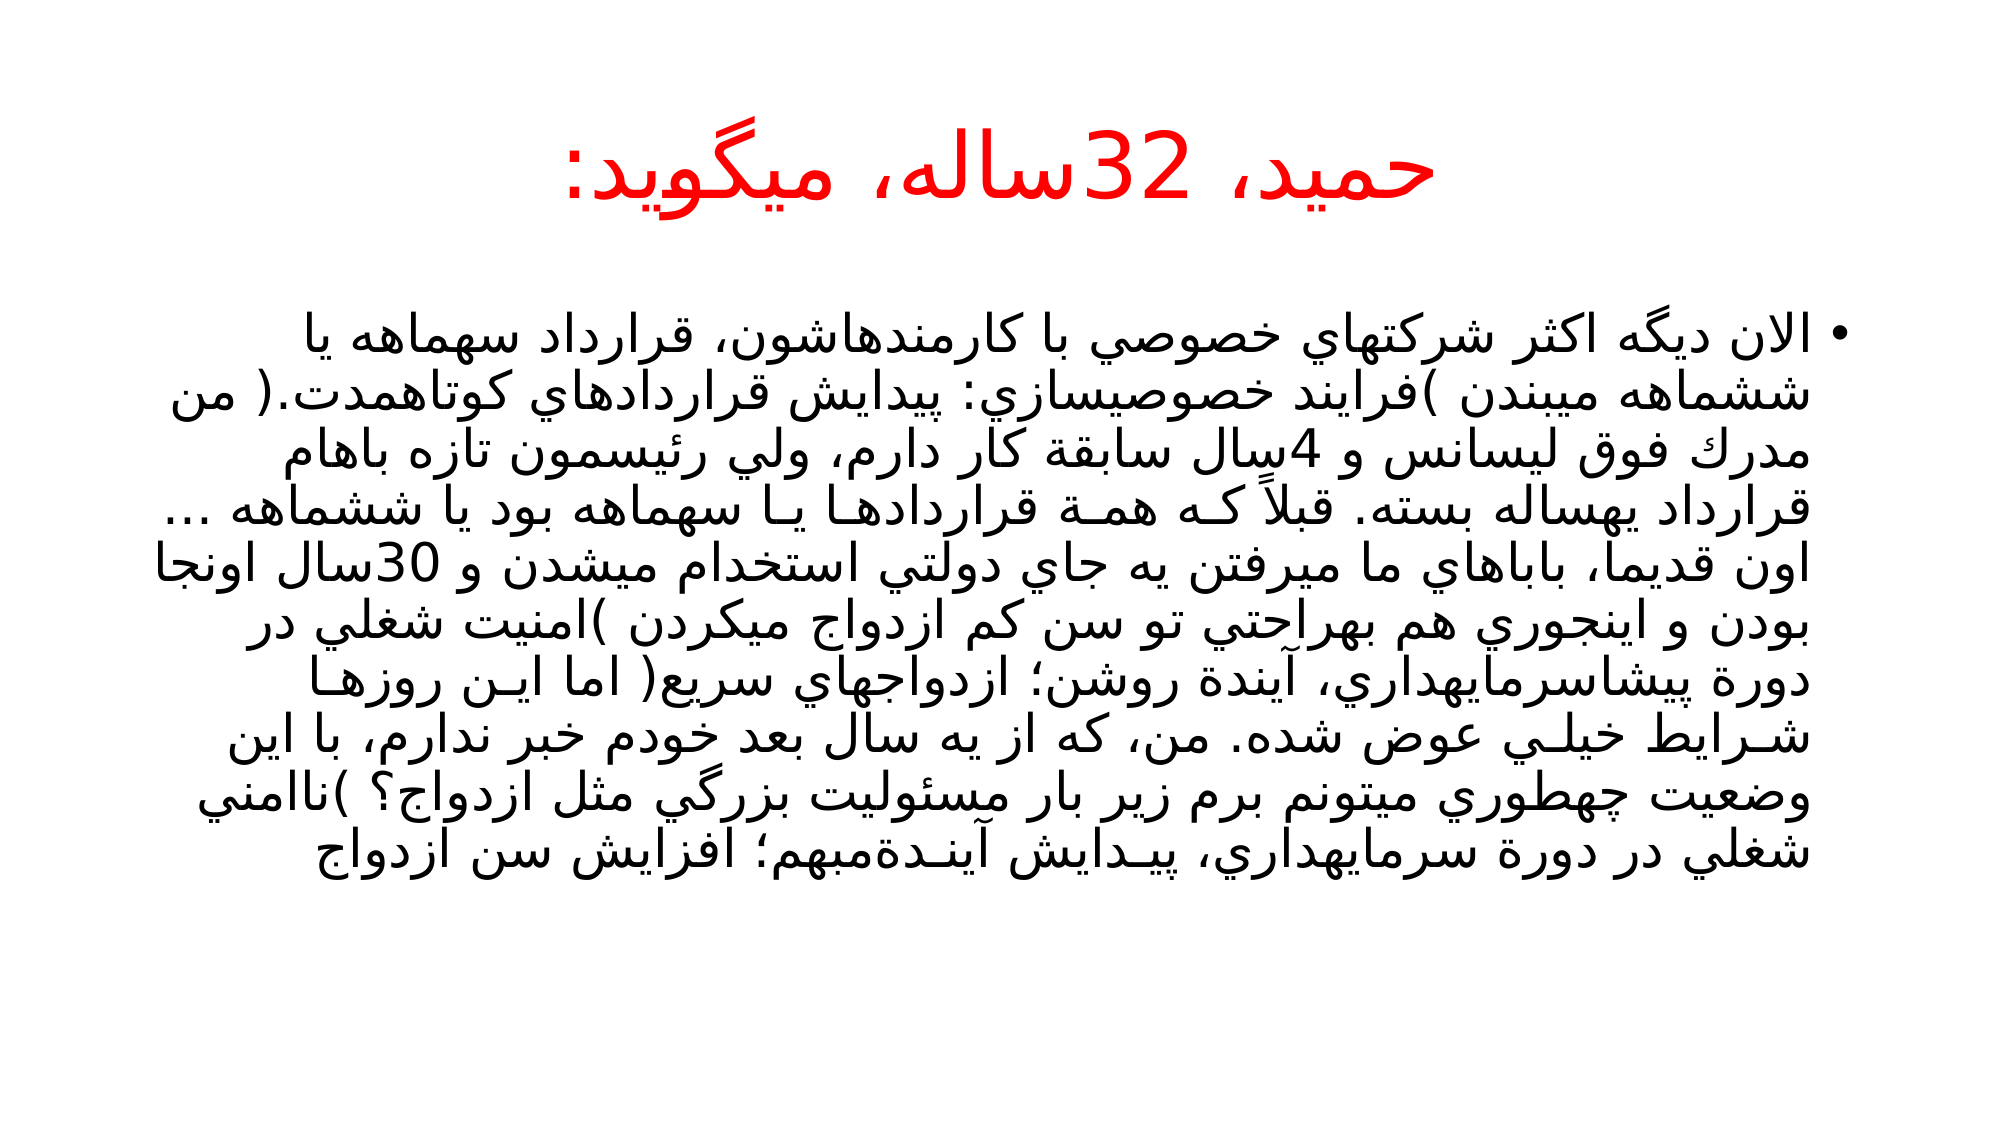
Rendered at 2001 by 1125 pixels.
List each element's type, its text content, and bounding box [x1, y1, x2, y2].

title حميد، 32ساله، ميگويد: [137, 59, 1863, 278]
list الان ديگه اكثر شركتهاي خصوصي با كارمندهاشون، قرارداد سهماهه يا ششماهه ميبندن )فرايند خصوصيسازي: پيدايش قراردادهاي كوتاهمدت.( من مدرك فوق ليسانس و 4سال سابقة كار دارم، ولي رئيسمون تازه باهام قرارداد يهساله بسته. قبلاً كـه همـة قراردادهـا يـا سهماهه بود يا ششماهه ... اون قديما، باباهاي ما ميرفتن يه جاي دولتي استخدام ميشدن و 30سال اونجا بودن و اينجوري هم بهراحتي تو سن كم ازدواج ميكردن )امنيت شغلي در دورة پيشاسرمايهداري، آيندة روشن؛ ازدواجهاي سريع( اما ايـن روزهـا شـرايط خيلـي عوض شده. من، كه از يه سال بعد خودم خبر ندارم، با اين وضعيت چهطوري ميتونم برم زير بار مسئوليت بزرگي مثل ازدواج؟ )ناامني شغلي در دورة سرمايهداري، پيـدايش آينـدةمبهم؛ افزايش سن ازدواج [137, 299, 1863, 1014]
